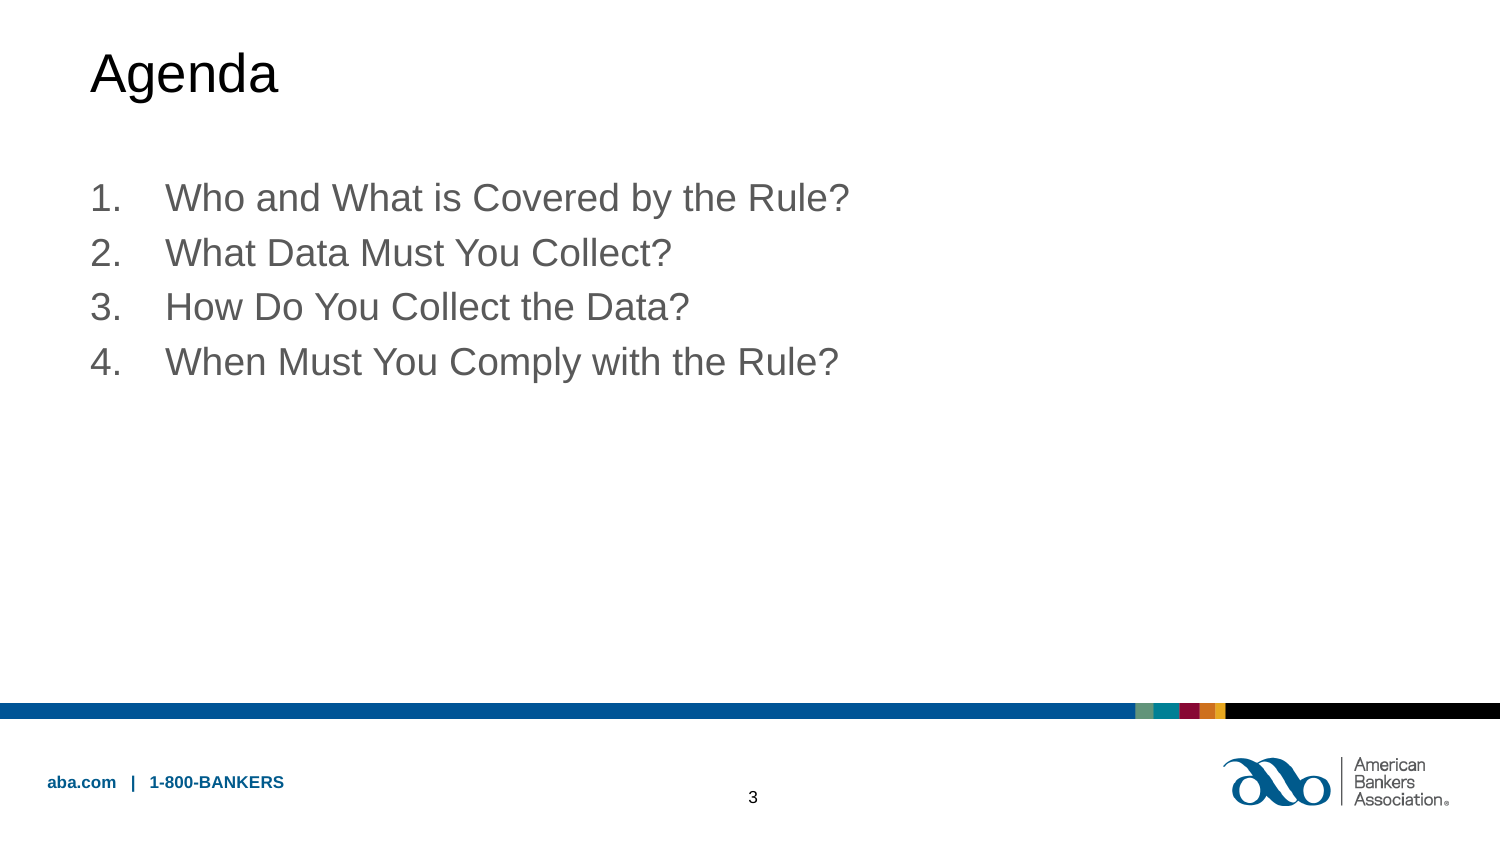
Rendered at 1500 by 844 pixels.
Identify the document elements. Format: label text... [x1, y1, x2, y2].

picture [1223, 757, 1449, 806]
title Agenda [75, 0, 1488, 142]
picture [0, 703, 1500, 719]
list Who and What is Covered by the Rule? What Data Must You Collect? How Do You Collect the Data? When Must You Comply with the Rule? [75, 165, 1425, 679]
